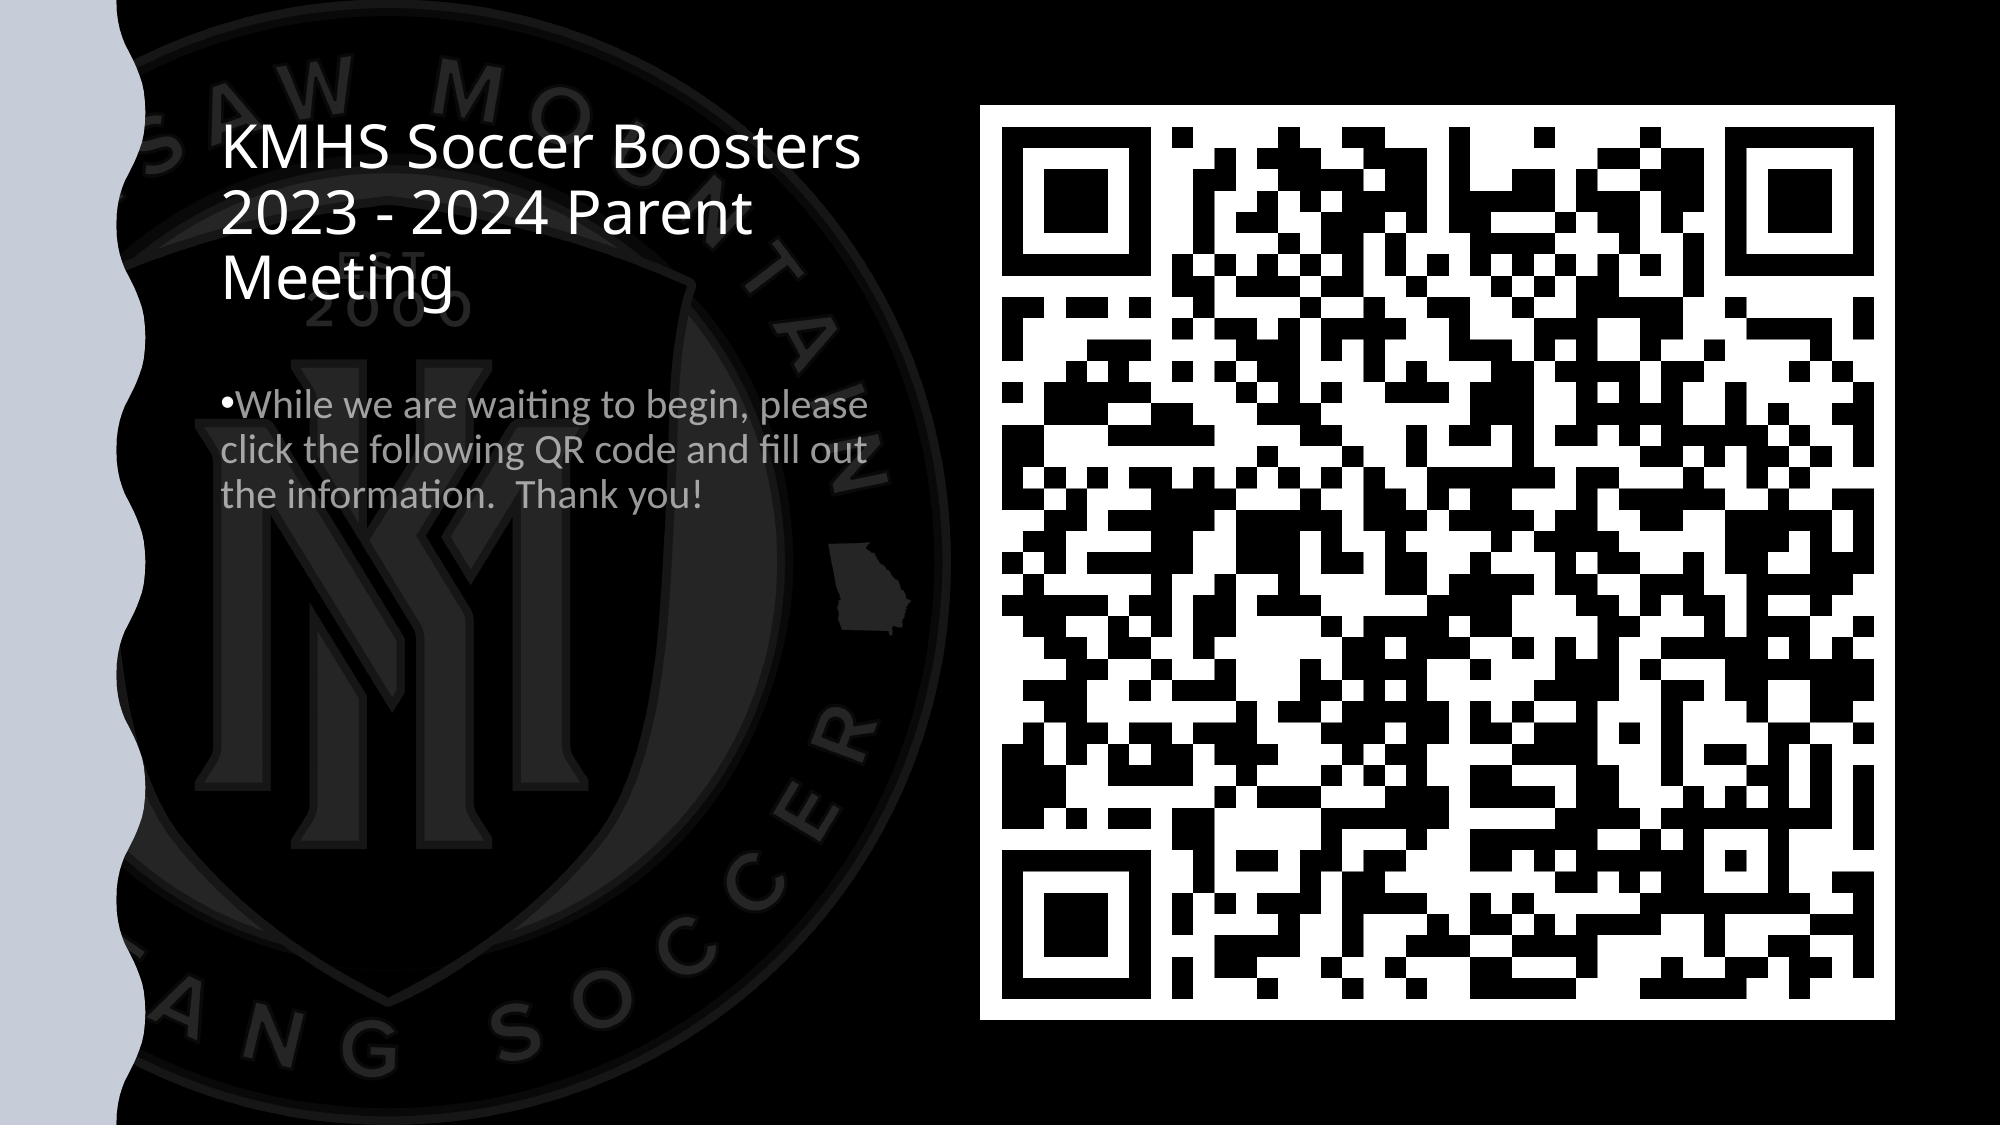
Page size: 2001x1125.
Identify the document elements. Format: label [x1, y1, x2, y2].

text_box [951, 0, 2000, 1125]
picture [980, 105, 1895, 1020]
picture [146, 0, 951, 1125]
text_box [0, 0, 146, 1125]
